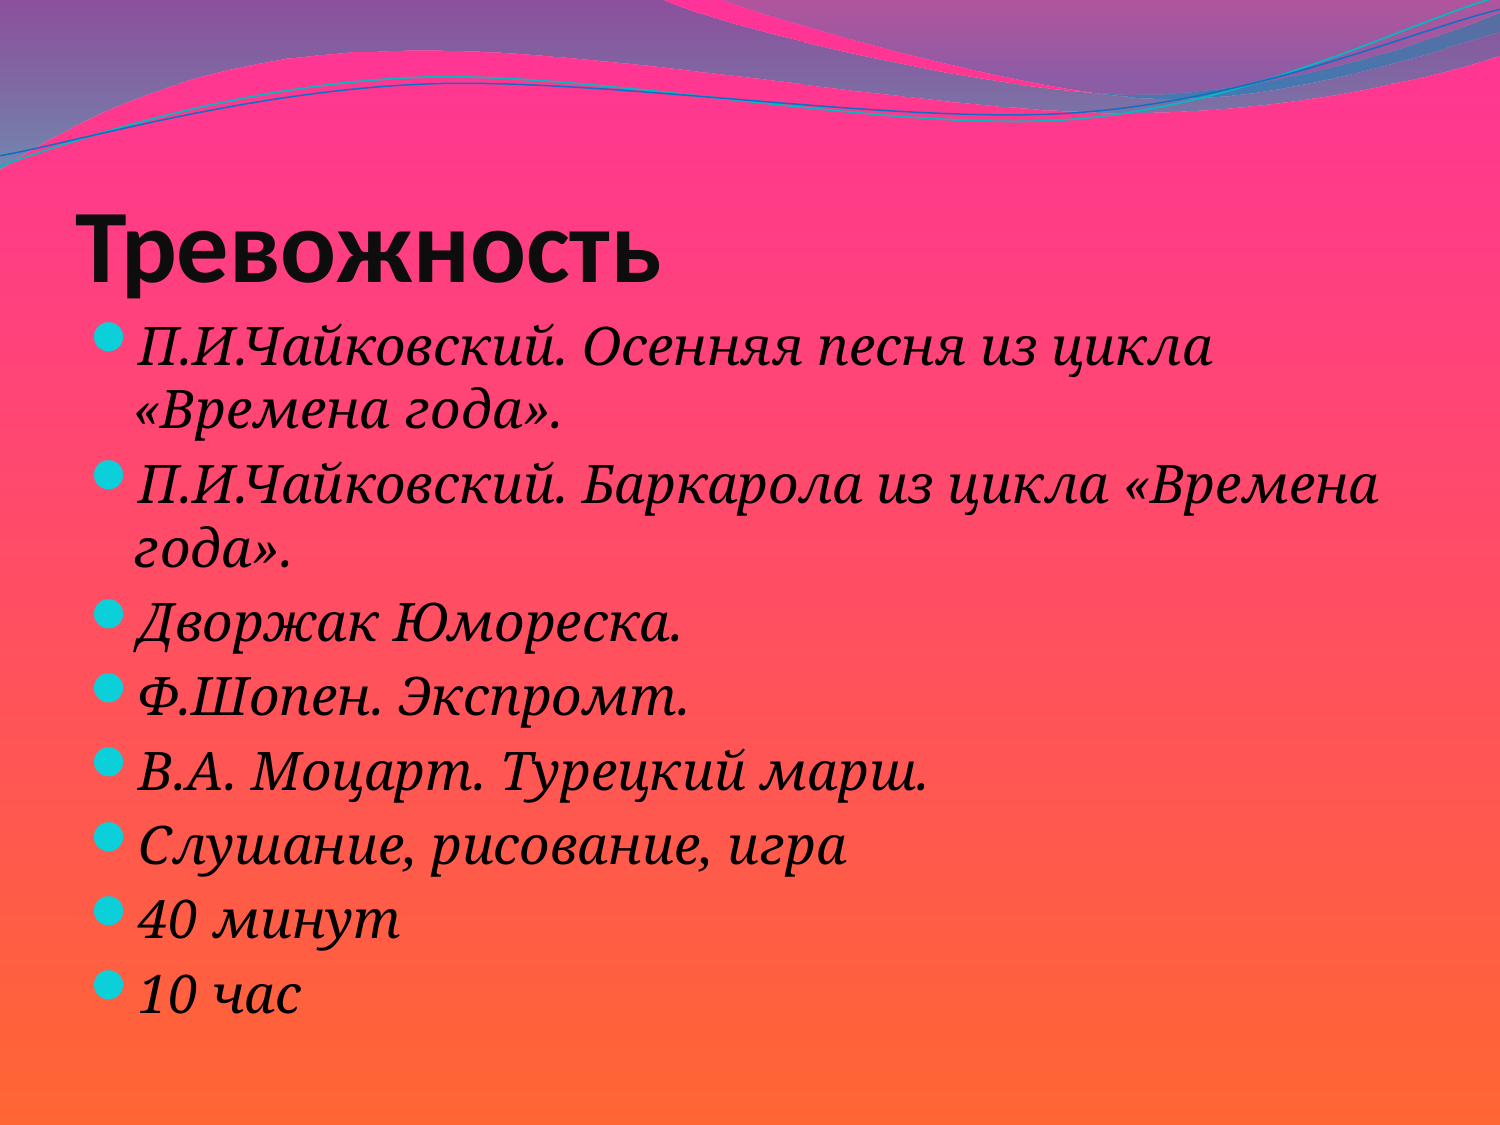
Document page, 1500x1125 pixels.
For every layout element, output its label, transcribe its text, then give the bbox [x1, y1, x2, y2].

list П.И.Чайковский. Осенняя песня из цикла «Времена года». П.И.Чайковский. Баркарола из цикла «Времена года». Дворжак Юмореска. Ф.Шопен. Экспромт. В.А. Моцарт. Турецкий марш. Слушание, рисование, игра 40 минут 10 час [75, 304, 1425, 1035]
title Тревожность [75, 115, 1425, 303]
